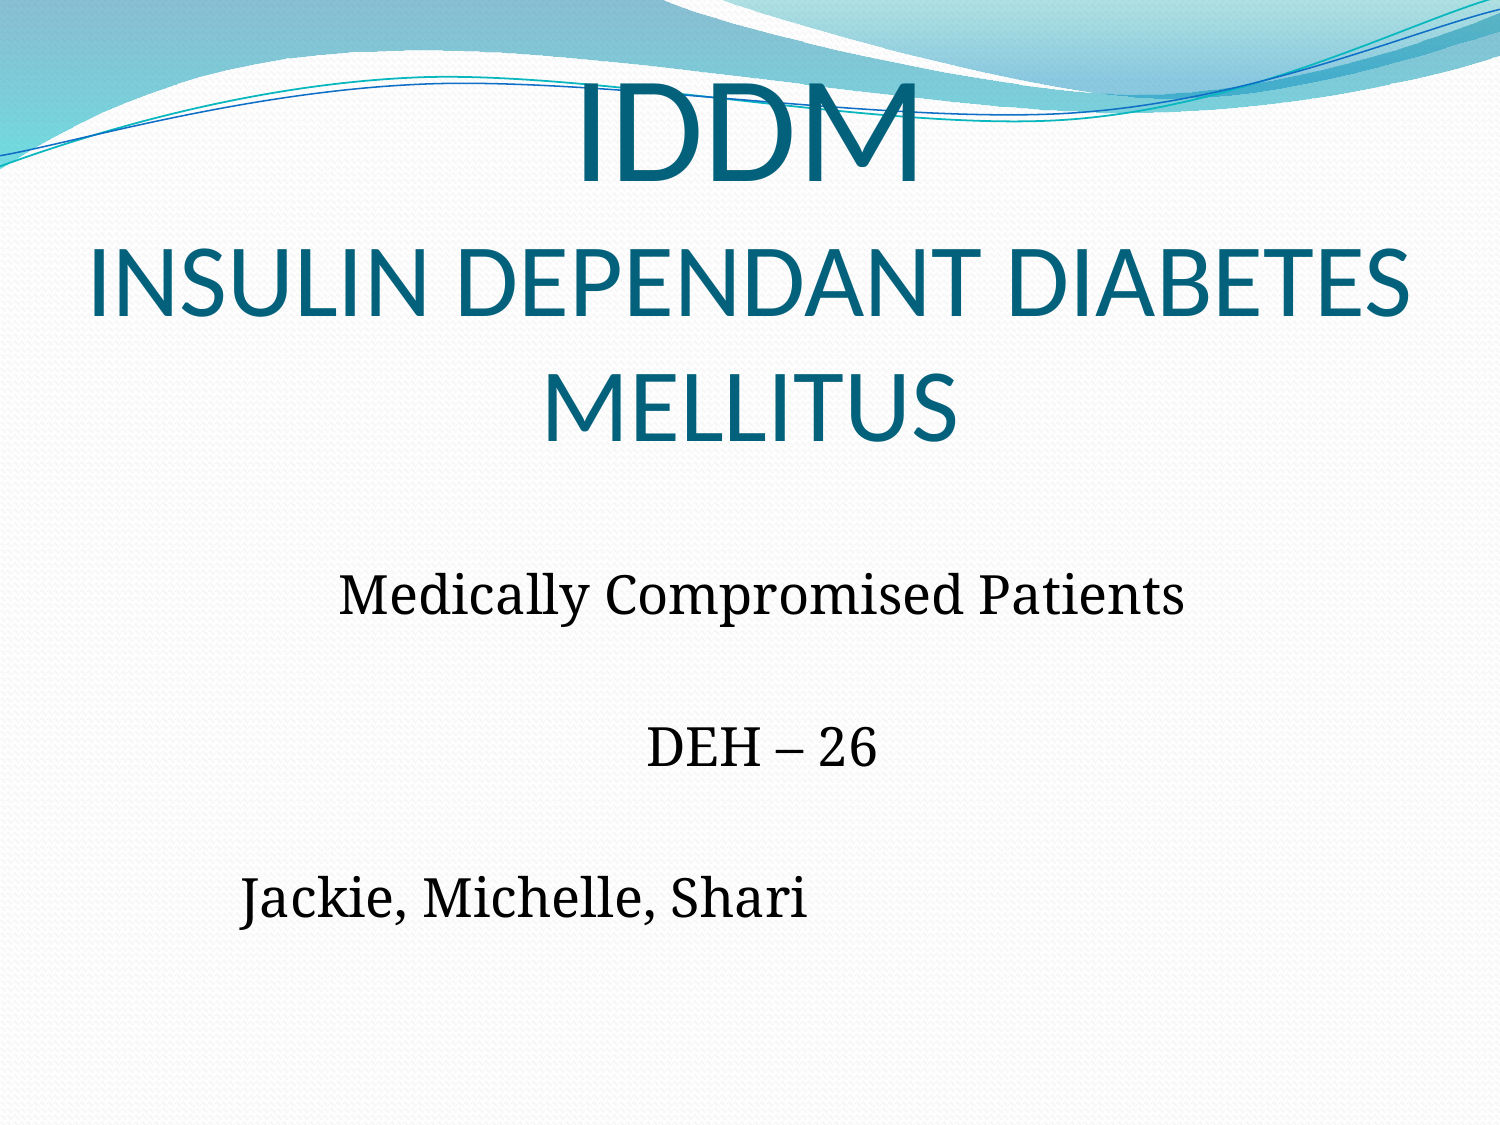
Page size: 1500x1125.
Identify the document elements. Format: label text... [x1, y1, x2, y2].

title IDDM INSULIN DEPENDANT DIABETES MELLITUS [75, 0, 1425, 463]
list Medically Compromised Patients DEH – 26 Jackie, Michelle, Shari [87, 324, 1438, 1045]
